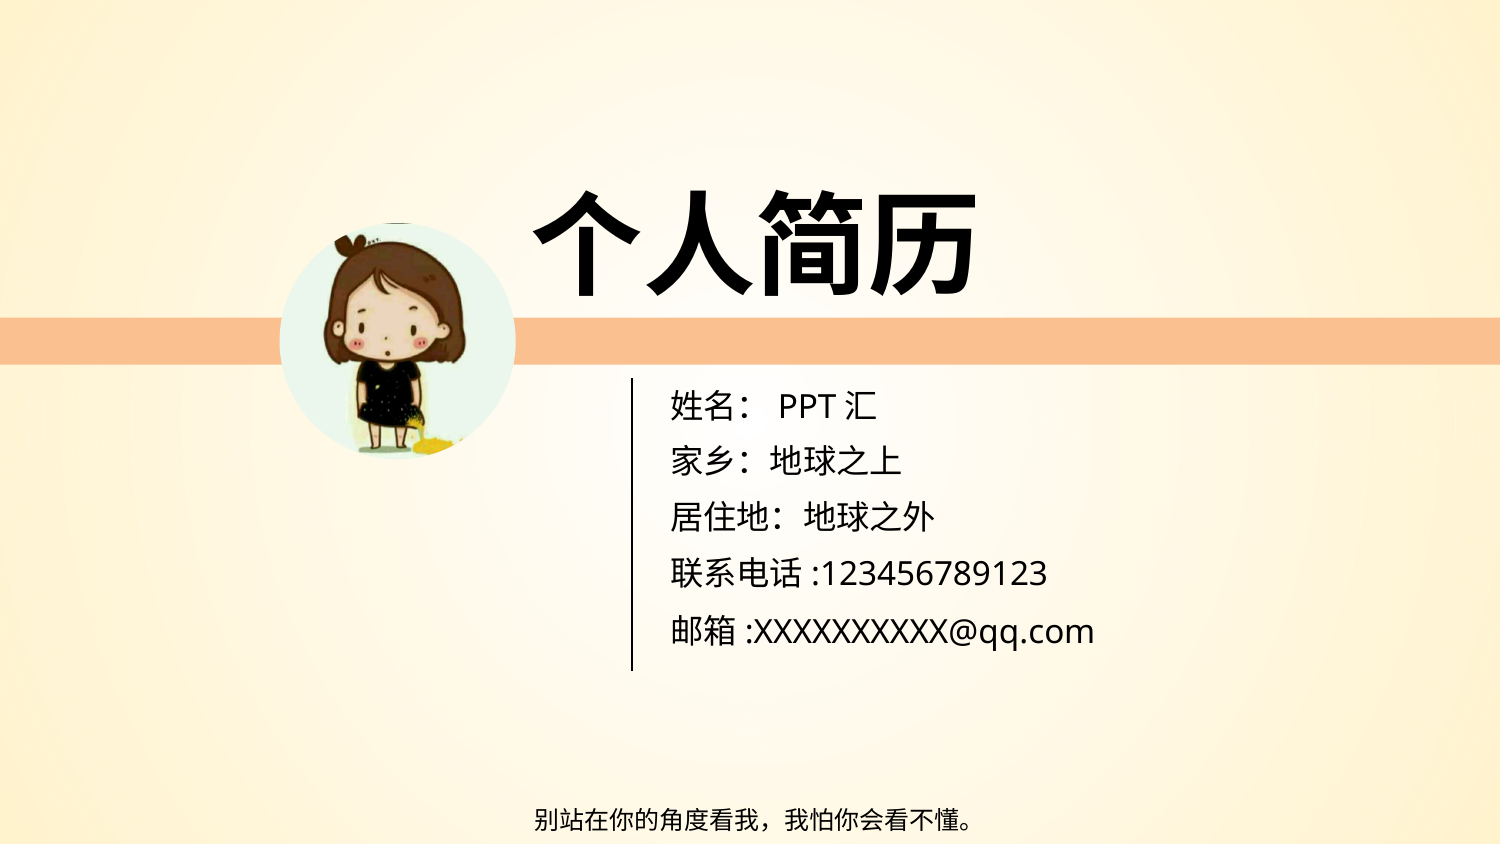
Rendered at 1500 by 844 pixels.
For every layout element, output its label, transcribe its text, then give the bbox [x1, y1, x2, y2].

text_box 居住地：地球之外 [655, 488, 981, 544]
text_box 家乡：地球之上 [655, 433, 963, 488]
text_box 别站在你的角度看我，我怕你会看不懂。 [519, 797, 1034, 842]
text_box 联系电话:123456789123 [655, 544, 1093, 599]
text_box 姓名：PPT汇 [655, 377, 951, 433]
text_box 个人简历 [515, 166, 1107, 316]
text_box [516, 315, 1500, 367]
text_box [0, 315, 280, 367]
text_box [277, 220, 518, 462]
text_box 邮箱:XXXXXXXXXX@qq.com [655, 602, 1140, 658]
